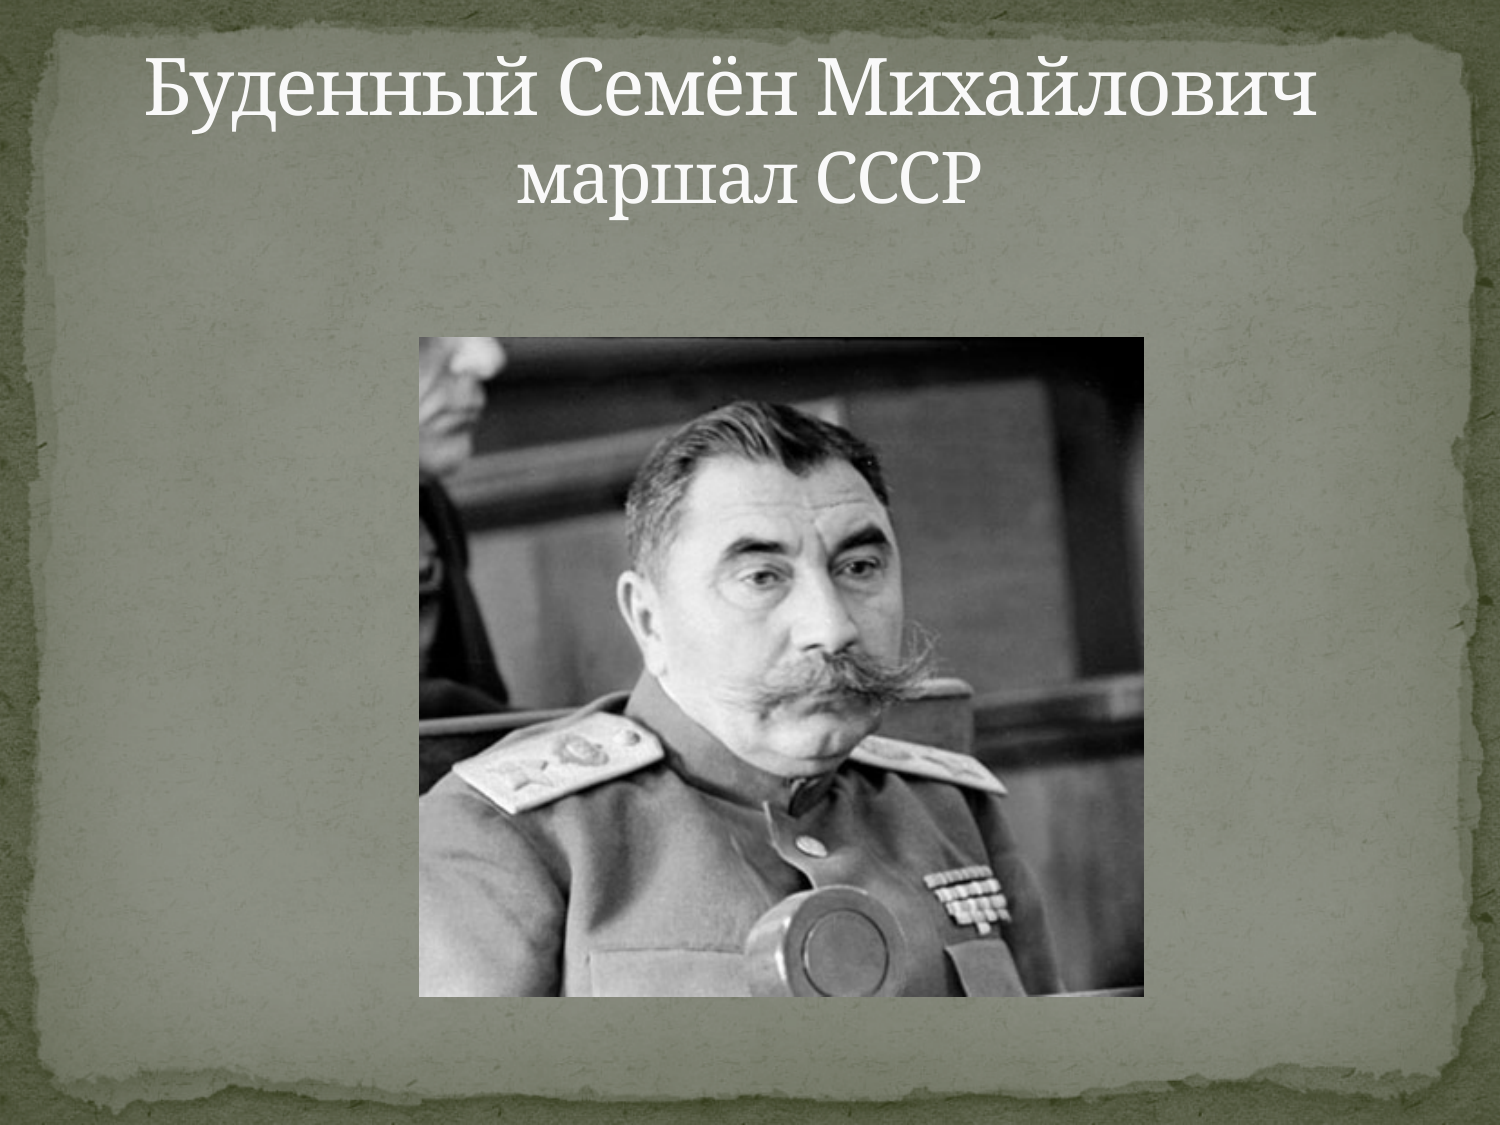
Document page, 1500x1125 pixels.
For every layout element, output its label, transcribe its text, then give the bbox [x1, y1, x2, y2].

title Буденный Семён Михайлович маршал СССР [74, 24, 1425, 225]
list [422, 340, 1143, 995]
